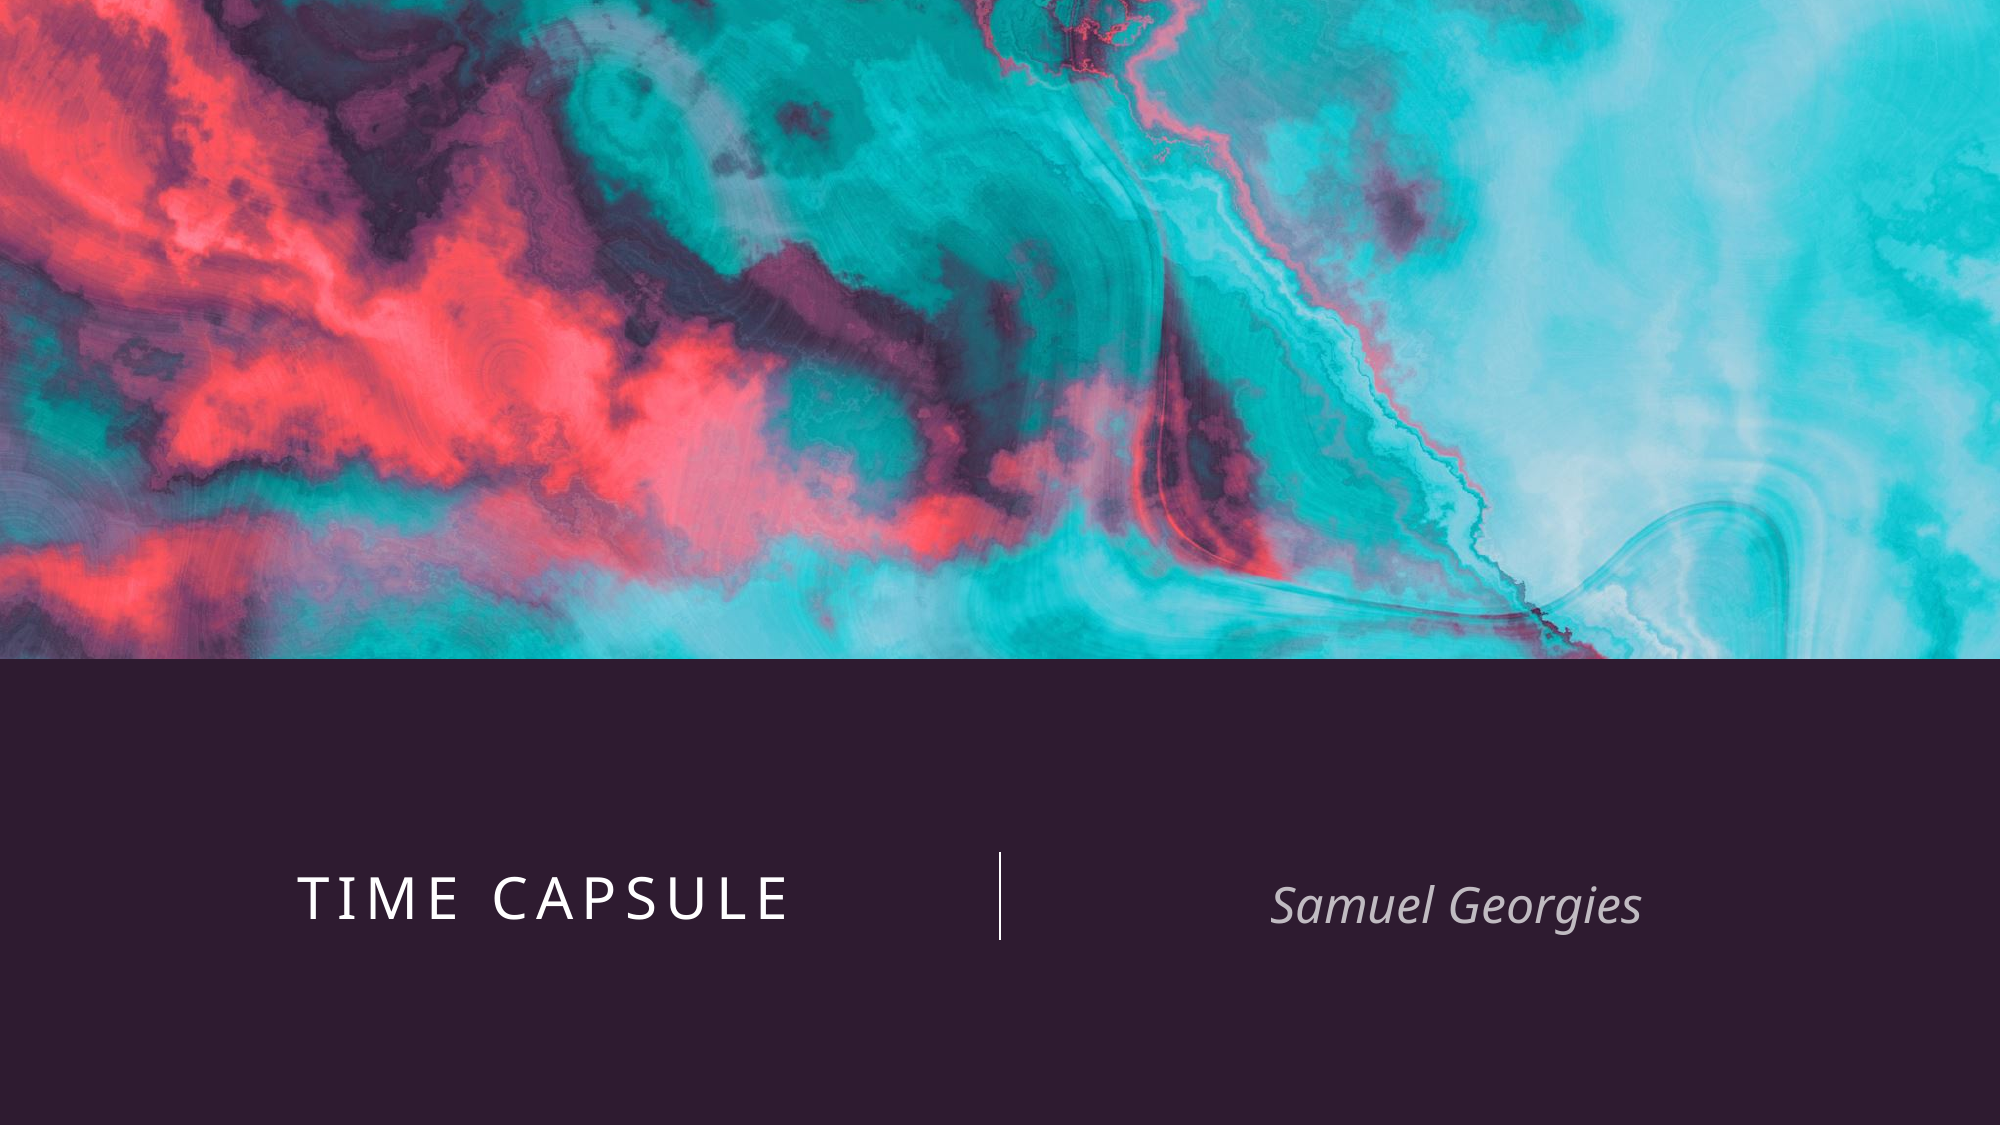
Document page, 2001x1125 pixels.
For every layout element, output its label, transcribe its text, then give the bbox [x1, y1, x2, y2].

picture [0, 0, 2000, 659]
text_box [0, 659, 2000, 1125]
title Time Capsule [177, 754, 909, 1038]
subtitle Samuel Georgies [1091, 754, 1822, 1038]
